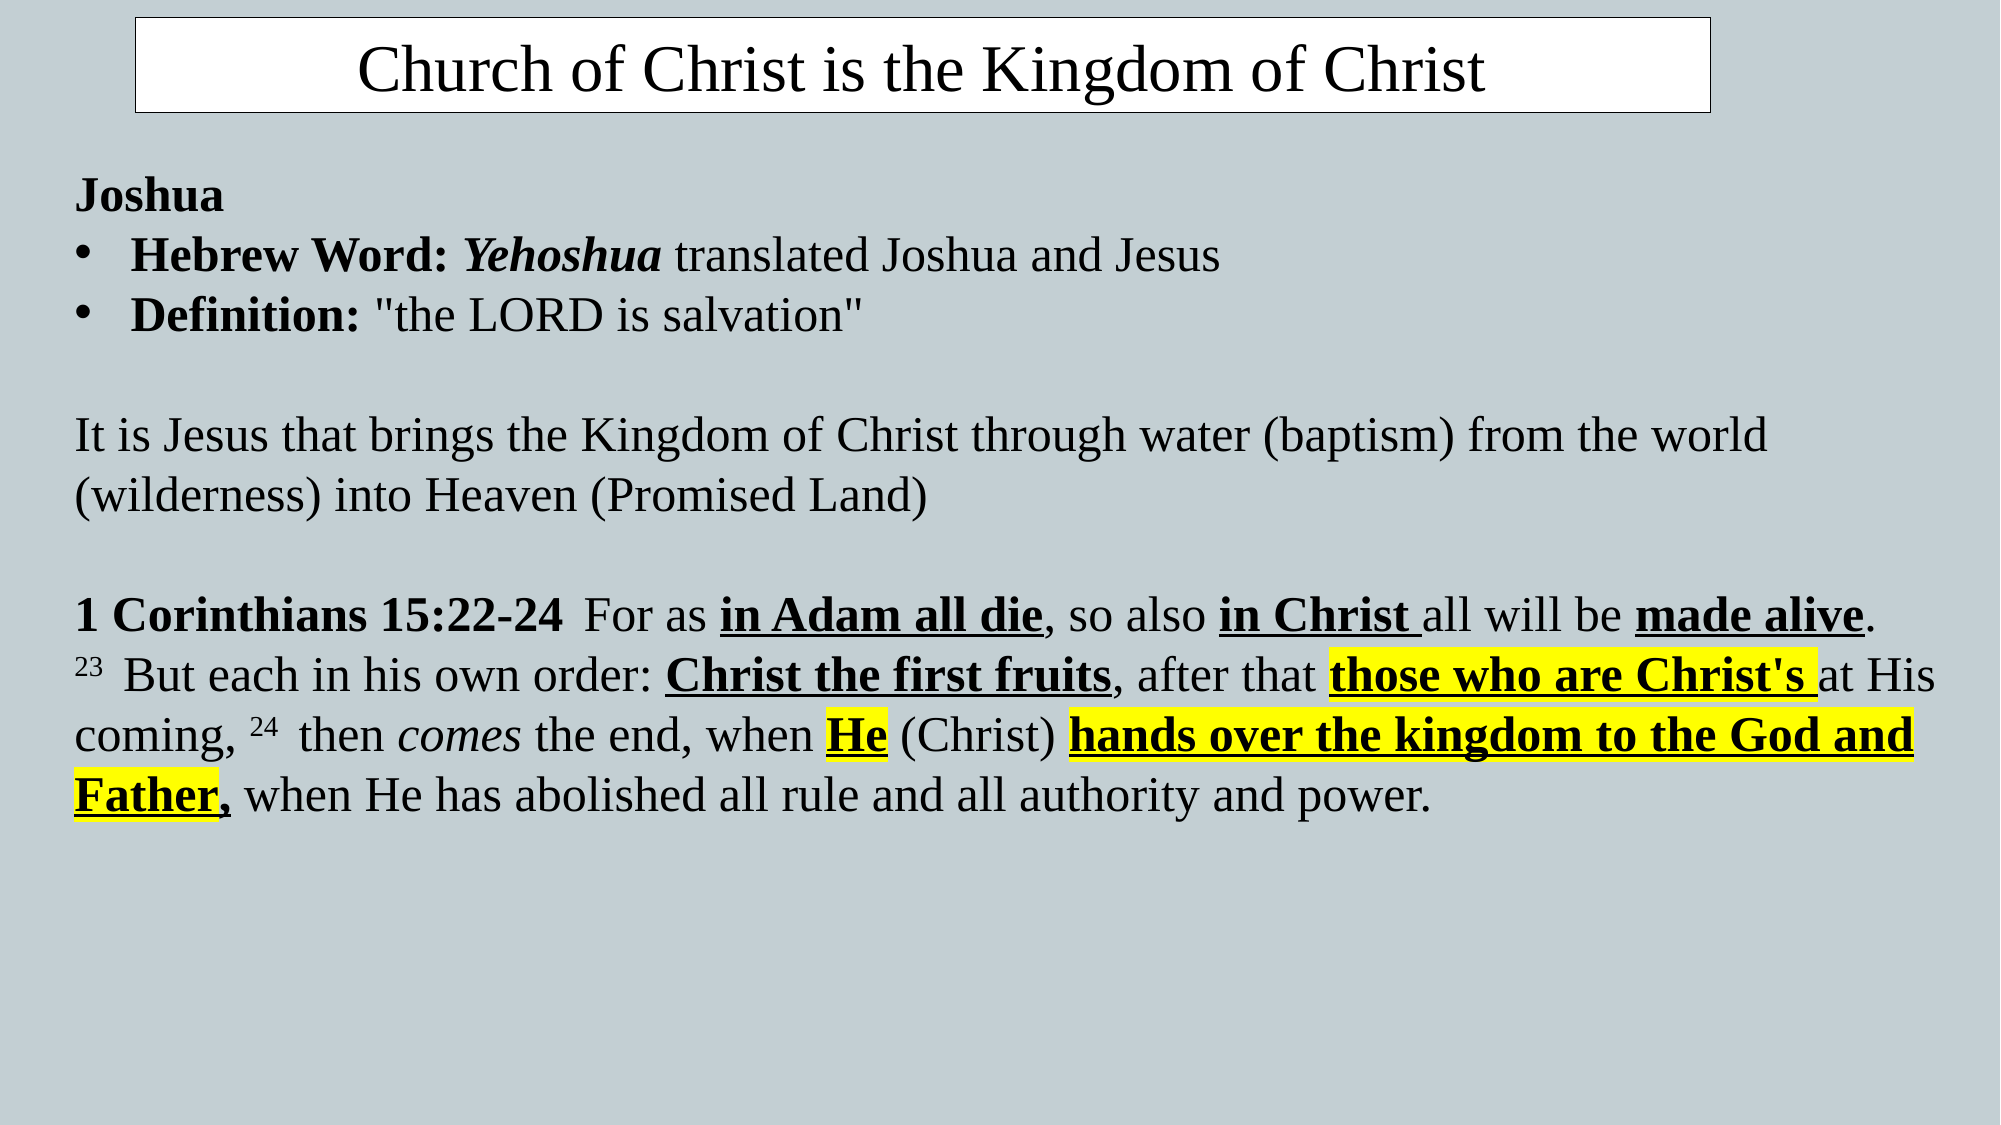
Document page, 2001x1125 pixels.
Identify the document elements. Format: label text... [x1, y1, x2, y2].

text_box Joshua Hebrew Word: ‏Yehoshua translated Joshua and Jesus Definition: "the LORD is salvation" It is Jesus that brings the Kingdom of Christ through water (baptism) from the world (wilderness) into Heaven (Promised Land) 1 Corinthians 15:22-24 For as in Adam all die, so also in Christ all will be made alive. 23 But each in his own order: Christ the first fruits, after that those who are Christ's at His coming, 24 then comes the end, when He (Christ) hands over the kingdom to the God and Father, when He has abolished all rule and all authority and power. [59, 154, 1970, 829]
text_box Church of Christ is the Kingdom of Christ [135, 17, 1711, 113]
